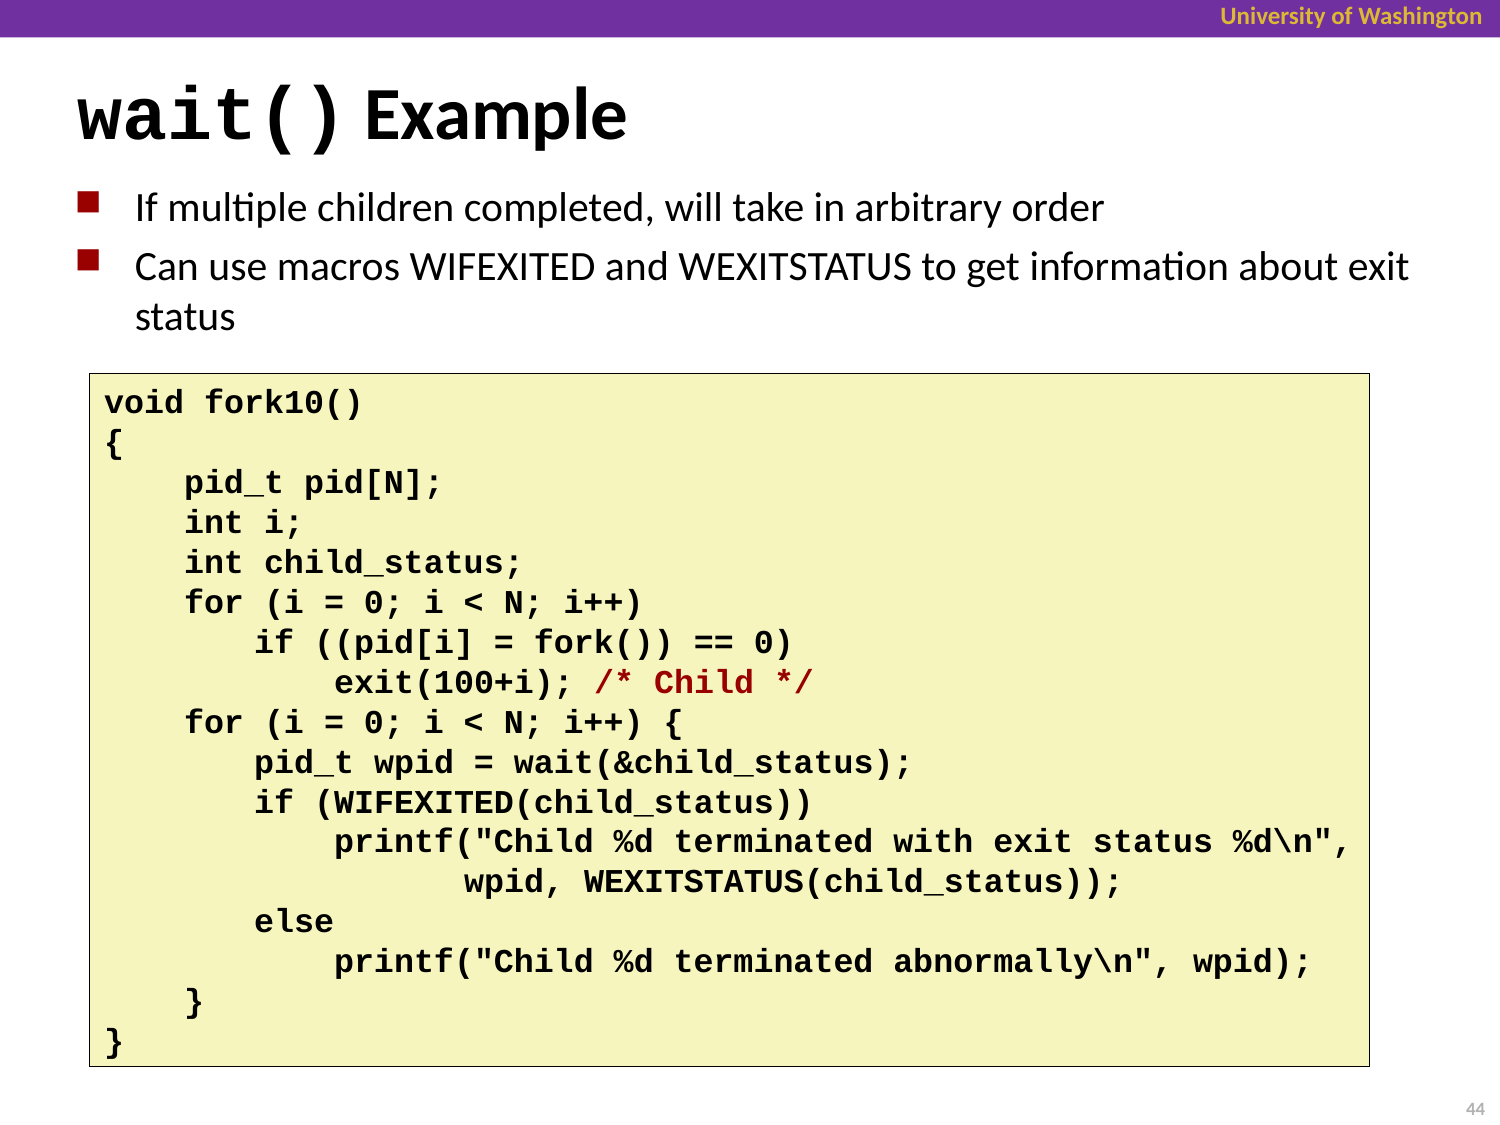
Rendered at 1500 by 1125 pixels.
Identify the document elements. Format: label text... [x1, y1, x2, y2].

text_box void fork10() { pid_t pid[N]; int i; int child_status; for (i = 0; i < N; i++) if ((pid[i] = fork()) == 0) exit(100+i); /* Child */ for (i = 0; i < N; i++) { pid_t wpid = wait(&child_status); if (WIFEXITED(child_status)) printf("Child %d terminated with exit status %d\n", wpid, WEXITSTATUS(child_status)); else printf("Child %d terminated abnormally\n", wpid); } } [89, 373, 1370, 1067]
slide_number 44 [1400, 1077, 1500, 1125]
list If multiple children completed, will take in arbitrary order Can use macros WIFEXITED and WEXITSTATUS to get information about exit status [63, 172, 1427, 376]
title wait() Example [62, 62, 880, 157]
